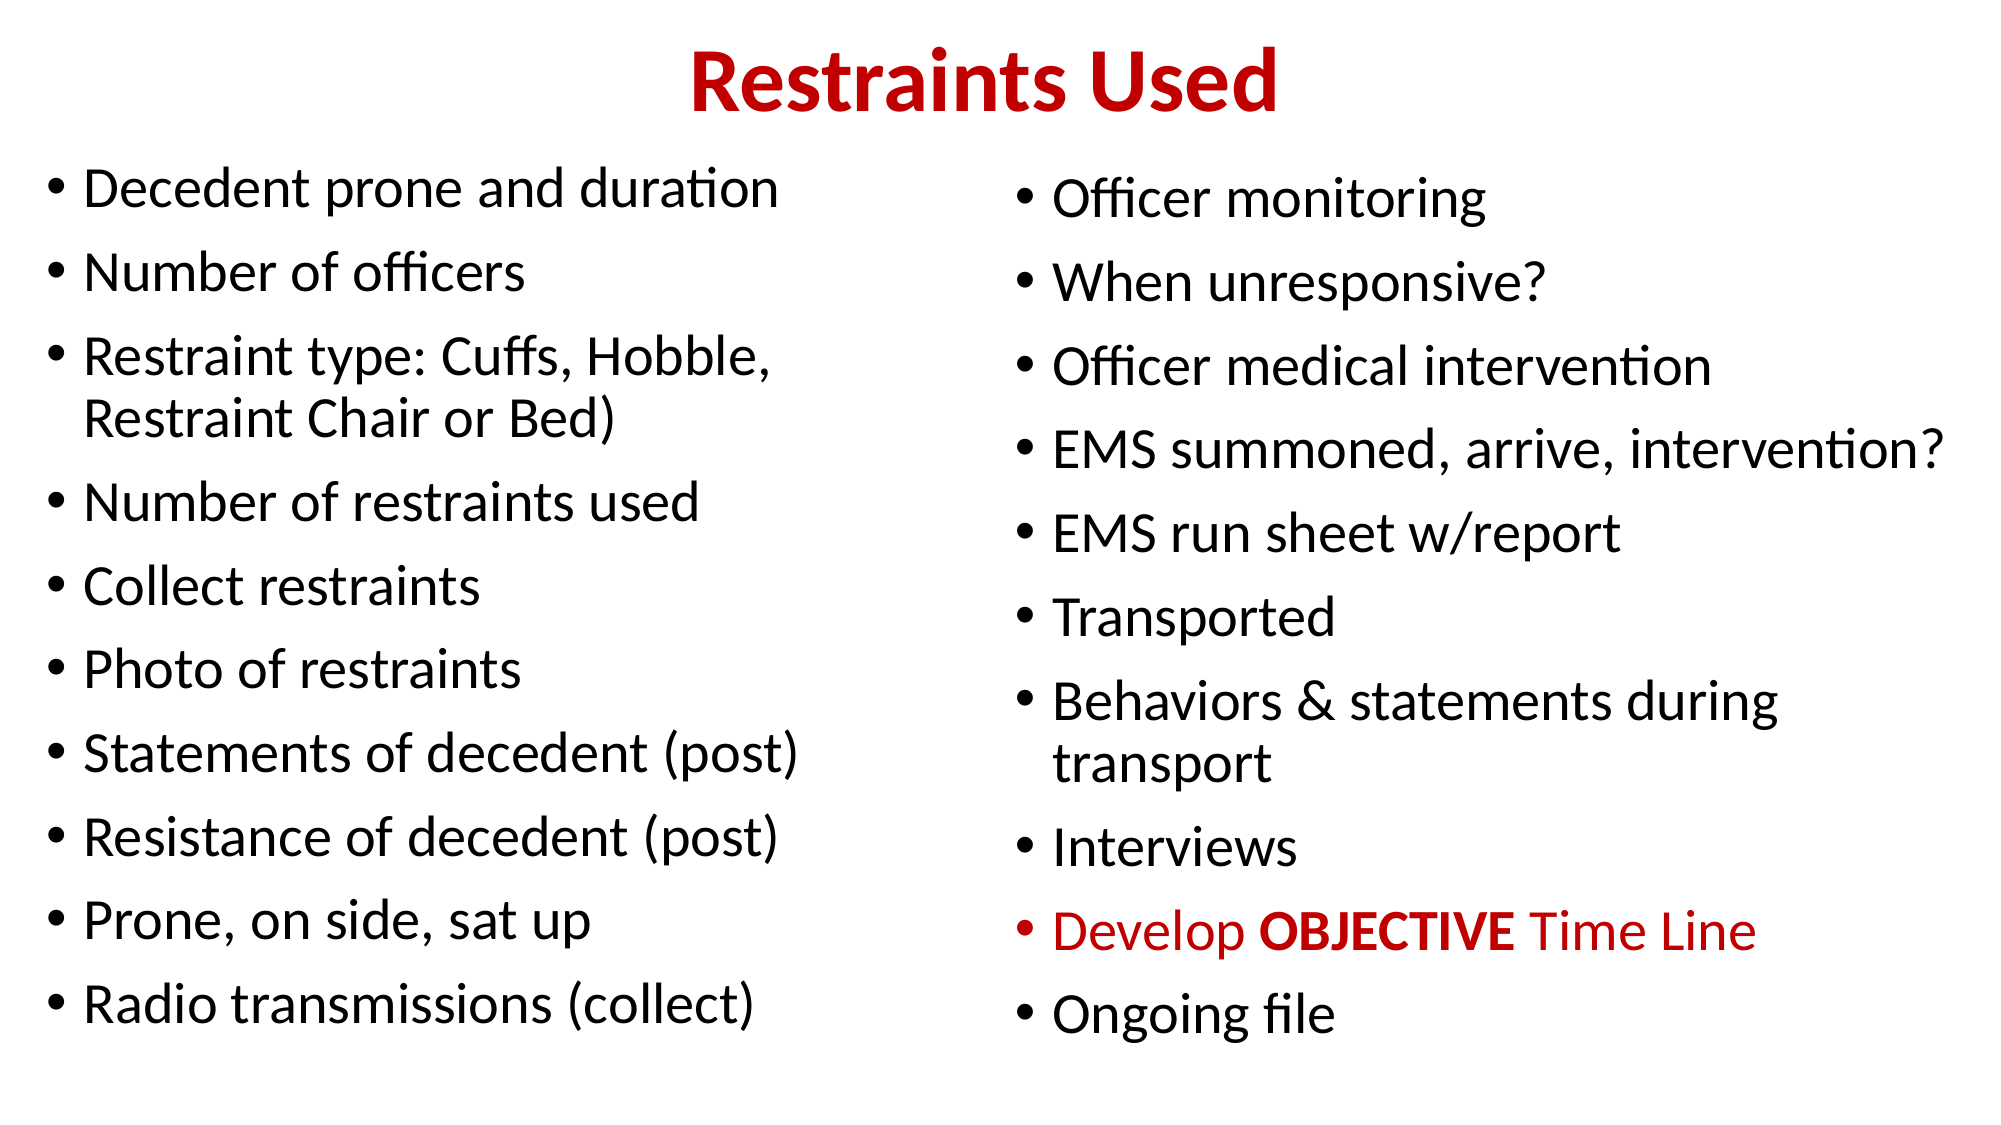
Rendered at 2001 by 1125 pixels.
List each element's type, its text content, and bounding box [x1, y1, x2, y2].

title Restraints Used [45, 14, 1925, 150]
list Officer monitoring When unresponsive? Officer medical intervention EMS summoned, arrive, intervention? EMS run sheet w/report Transported Behaviors & statements during transport Interviews Develop OBJECTIVE Time Line Ongoing file [999, 160, 1969, 1111]
list Decedent prone and duration Number of officers Restraint type: Cuffs, Hobble, Restraint Chair or Bed) Number of restraints used Collect restraints Photo of restraints Statements of decedent (post) Resistance of decedent (post) Prone, on side, sat up Radio transmissions (collect) [31, 149, 1000, 1111]
